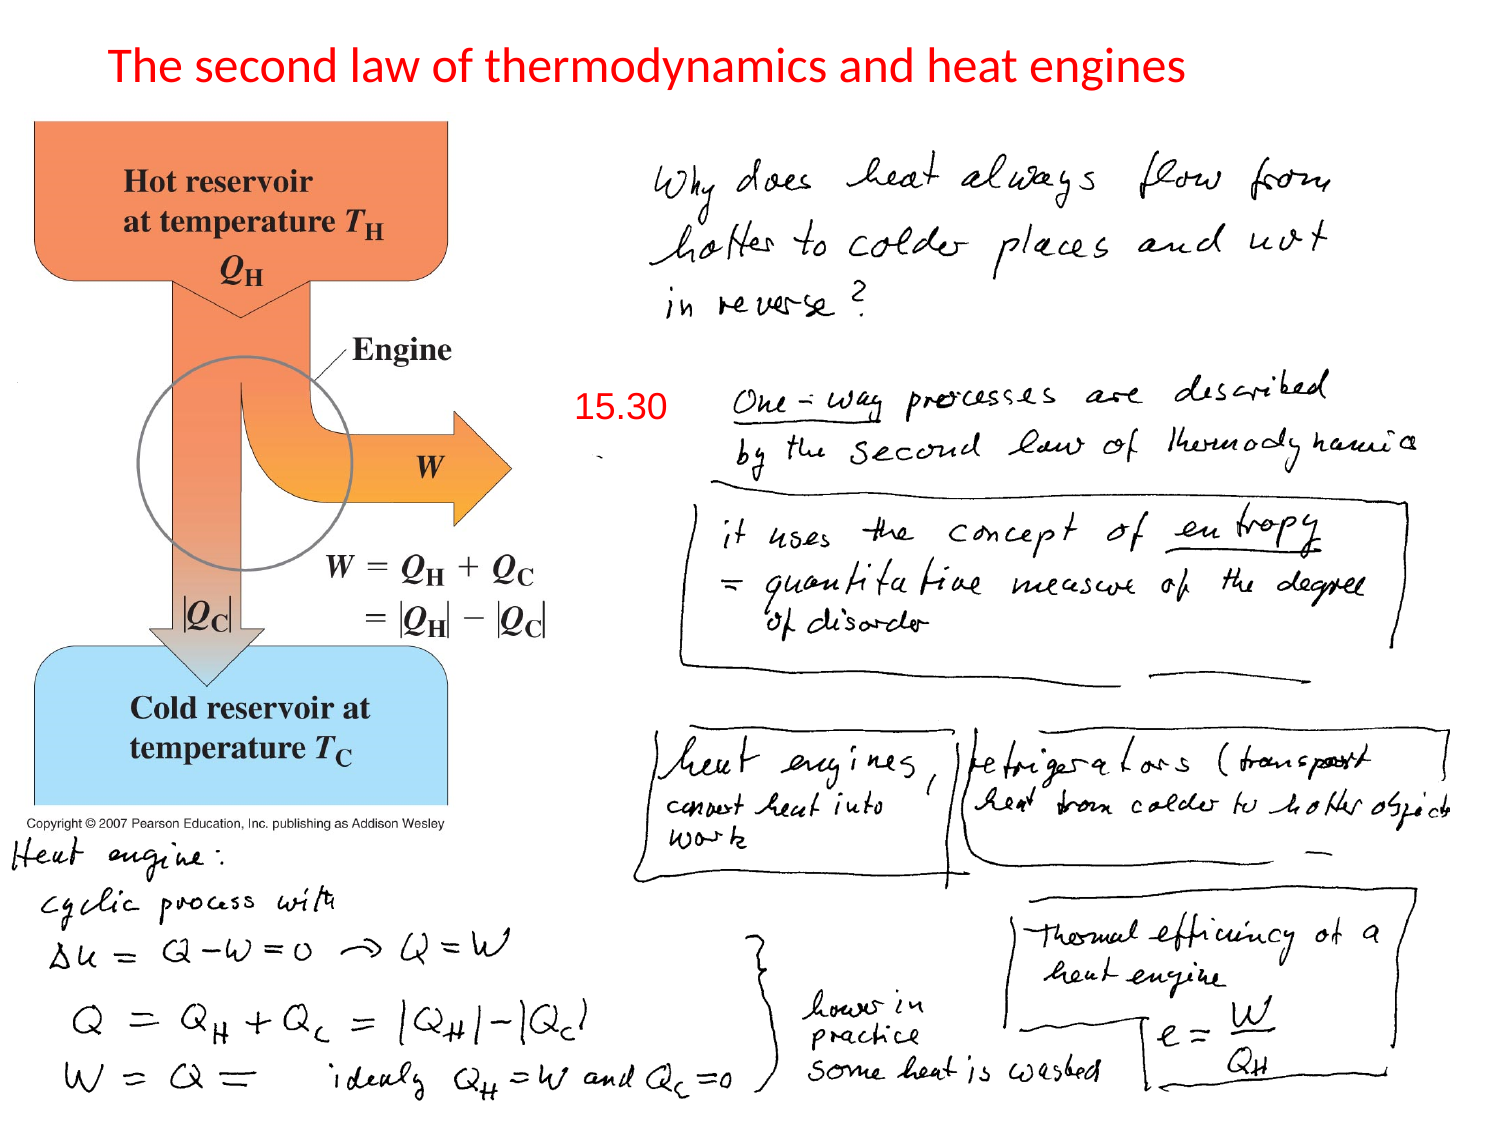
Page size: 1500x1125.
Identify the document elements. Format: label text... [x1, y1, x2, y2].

picture [0, 112, 1451, 1111]
text_box The second law of thermodynamics and heat engines [92, 24, 1202, 100]
